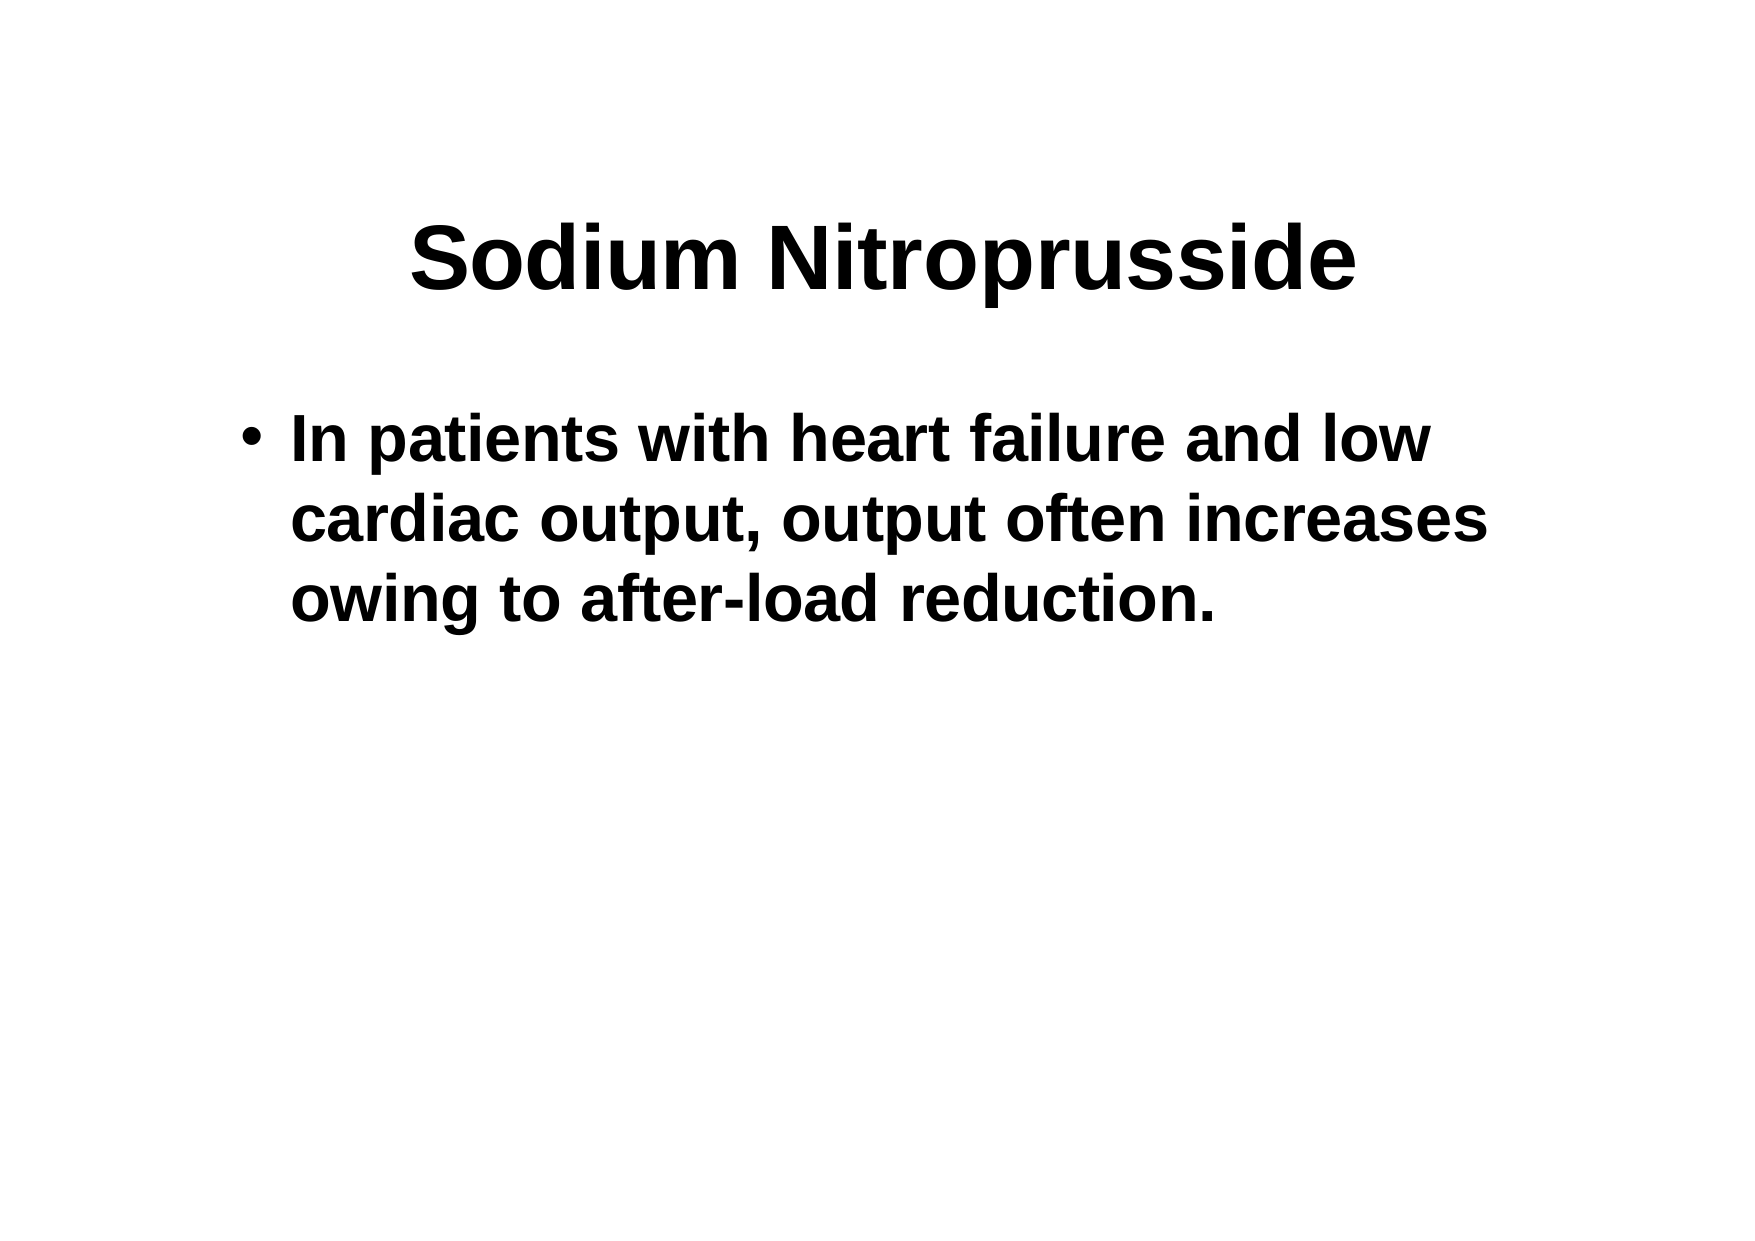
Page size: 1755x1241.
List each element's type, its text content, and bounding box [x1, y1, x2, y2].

text_box [202, 319, 1553, 470]
title Sodium Nitroprusside [302, 155, 1474, 319]
text_box In patients with heart failure and low cardiac output, output often increases owing to after-load reduction. [238, 395, 1502, 635]
